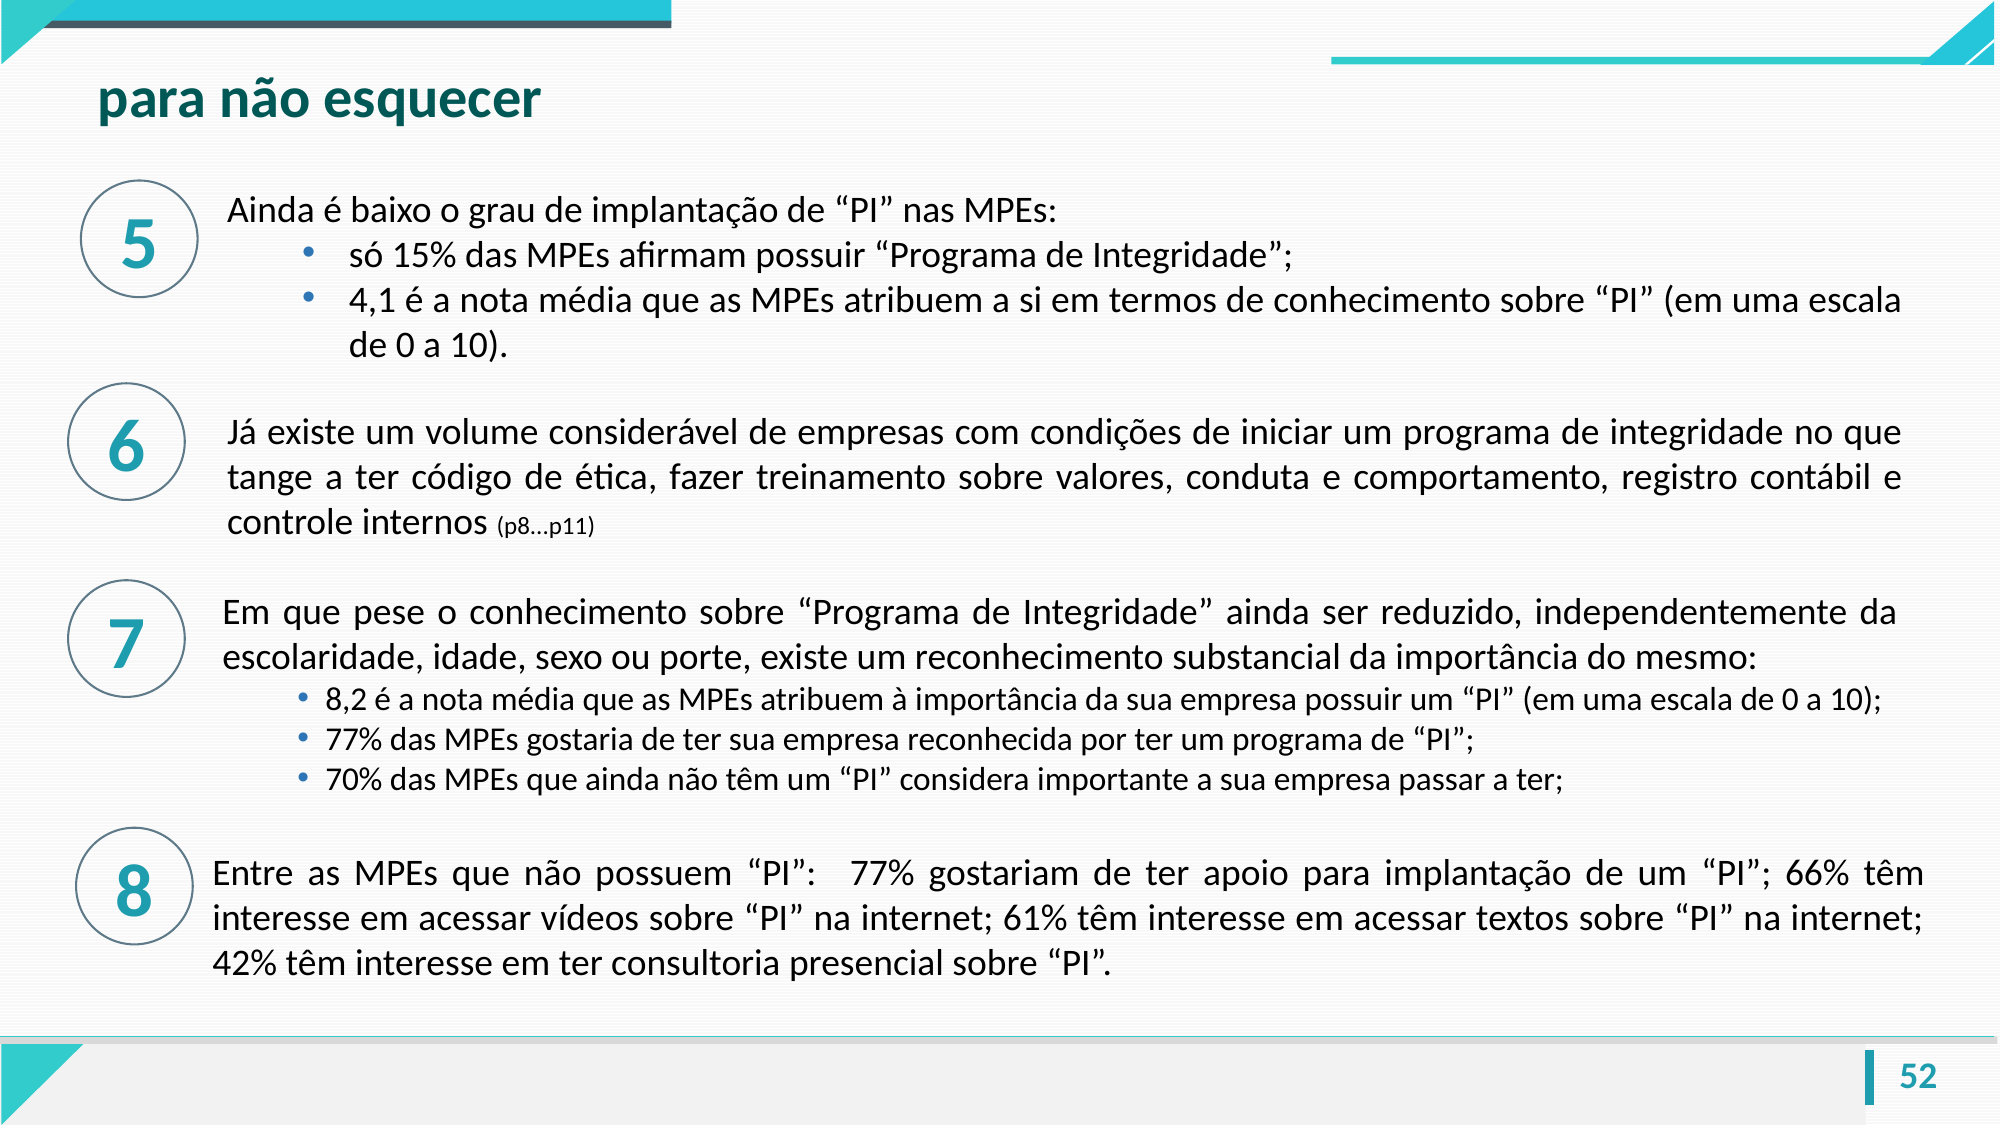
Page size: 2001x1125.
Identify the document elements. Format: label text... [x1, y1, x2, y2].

text_box Ainda é baixo o grau de implantação de “PI” nas MPEs: só 15% das MPEs afirmam possuir “Programa de Integridade”; 4,1 é a nota média que as MPEs atribuem a si em termos de conhecimento sobre “PI” (em uma escala de 0 a 10). [212, 177, 1919, 372]
text_box 8 [75, 826, 194, 946]
text_box Entre as MPEs que não possuem “PI”: 77% gostariam de ter apoio para implantação de um “PI”; 66% têm interesse em acessar vídeos sobre “PI” na internet; 61% têm interesse em acessar textos sobre “PI” na internet; 42% têm interesse em ter consultoria presencial sobre “PI”. [197, 840, 1941, 991]
text_box 6 [67, 382, 186, 501]
text_box 5 [79, 179, 199, 299]
text_box Em que pese o conhecimento sobre “Programa de Integridade” ainda ser reduzido, independentemente da escolaridade, idade, sexo ou porte, existe um reconhecimento substancial da importância do mesmo: 8,2 é a nota média que as MPEs atribuem à importância da sua empresa possuir um “PI” (em uma escala de 0 a 10); 77% das MPEs gostaria de ter sua empresa reconhecida por ter um programa de “PI”; 70% das MPEs que ainda não têm um “PI” considera importante a sua empresa passar a ter; [207, 580, 1915, 805]
text_box para não esquecer [83, 59, 712, 143]
text_box 7 [67, 579, 186, 698]
text_box Já existe um volume considerável de empresas com condições de iniciar um programa de integridade no que tange a ter código de ética, fazer treinamento sobre valores, conduta e comportamento, registro contábil e controle internos (p8...p11) [212, 399, 1919, 550]
